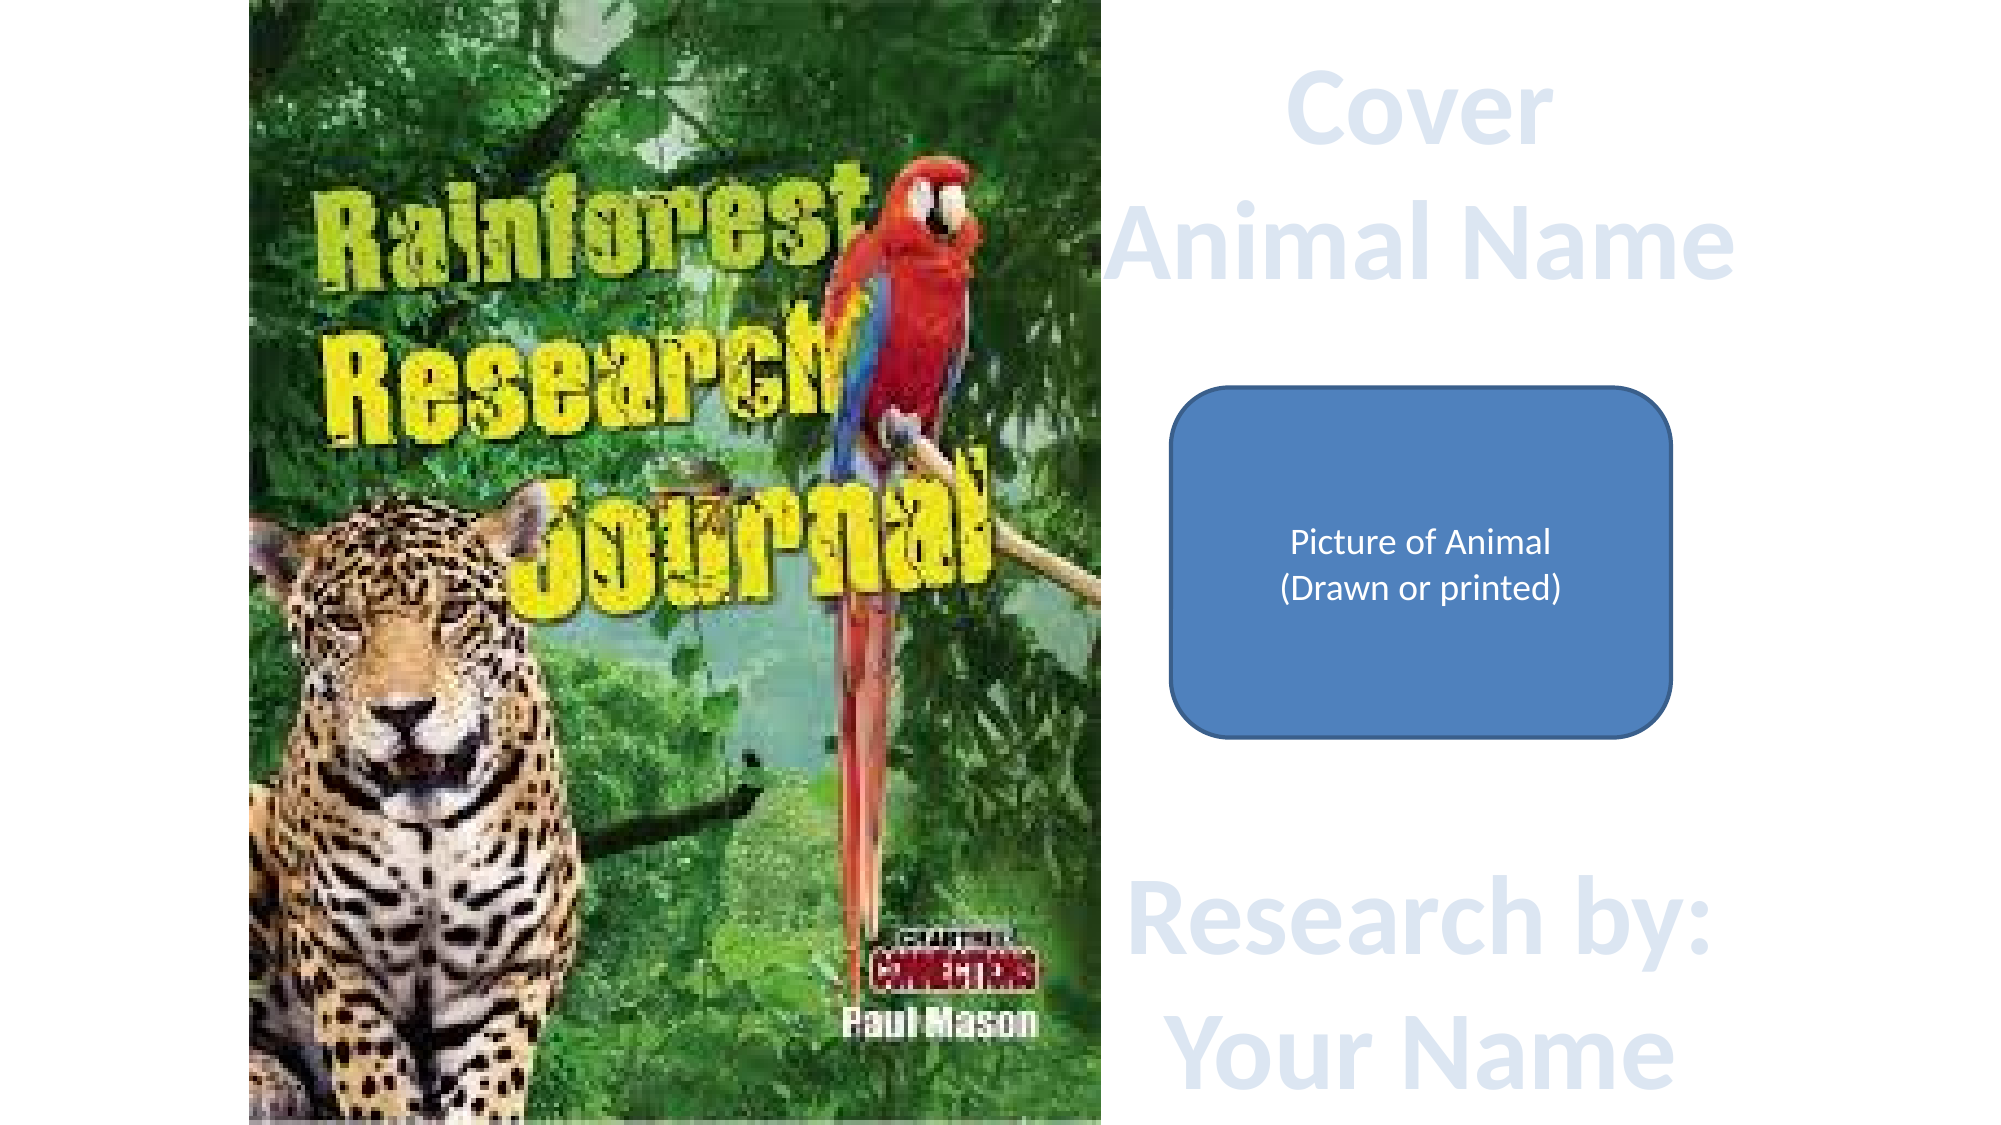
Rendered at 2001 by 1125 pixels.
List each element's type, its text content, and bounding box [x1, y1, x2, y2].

picture [249, 0, 1101, 1125]
text_box Cover Animal Name Research by: Your Name [1104, 24, 1754, 1120]
text_box Picture of Animal (Drawn or printed) [1168, 385, 1674, 740]
